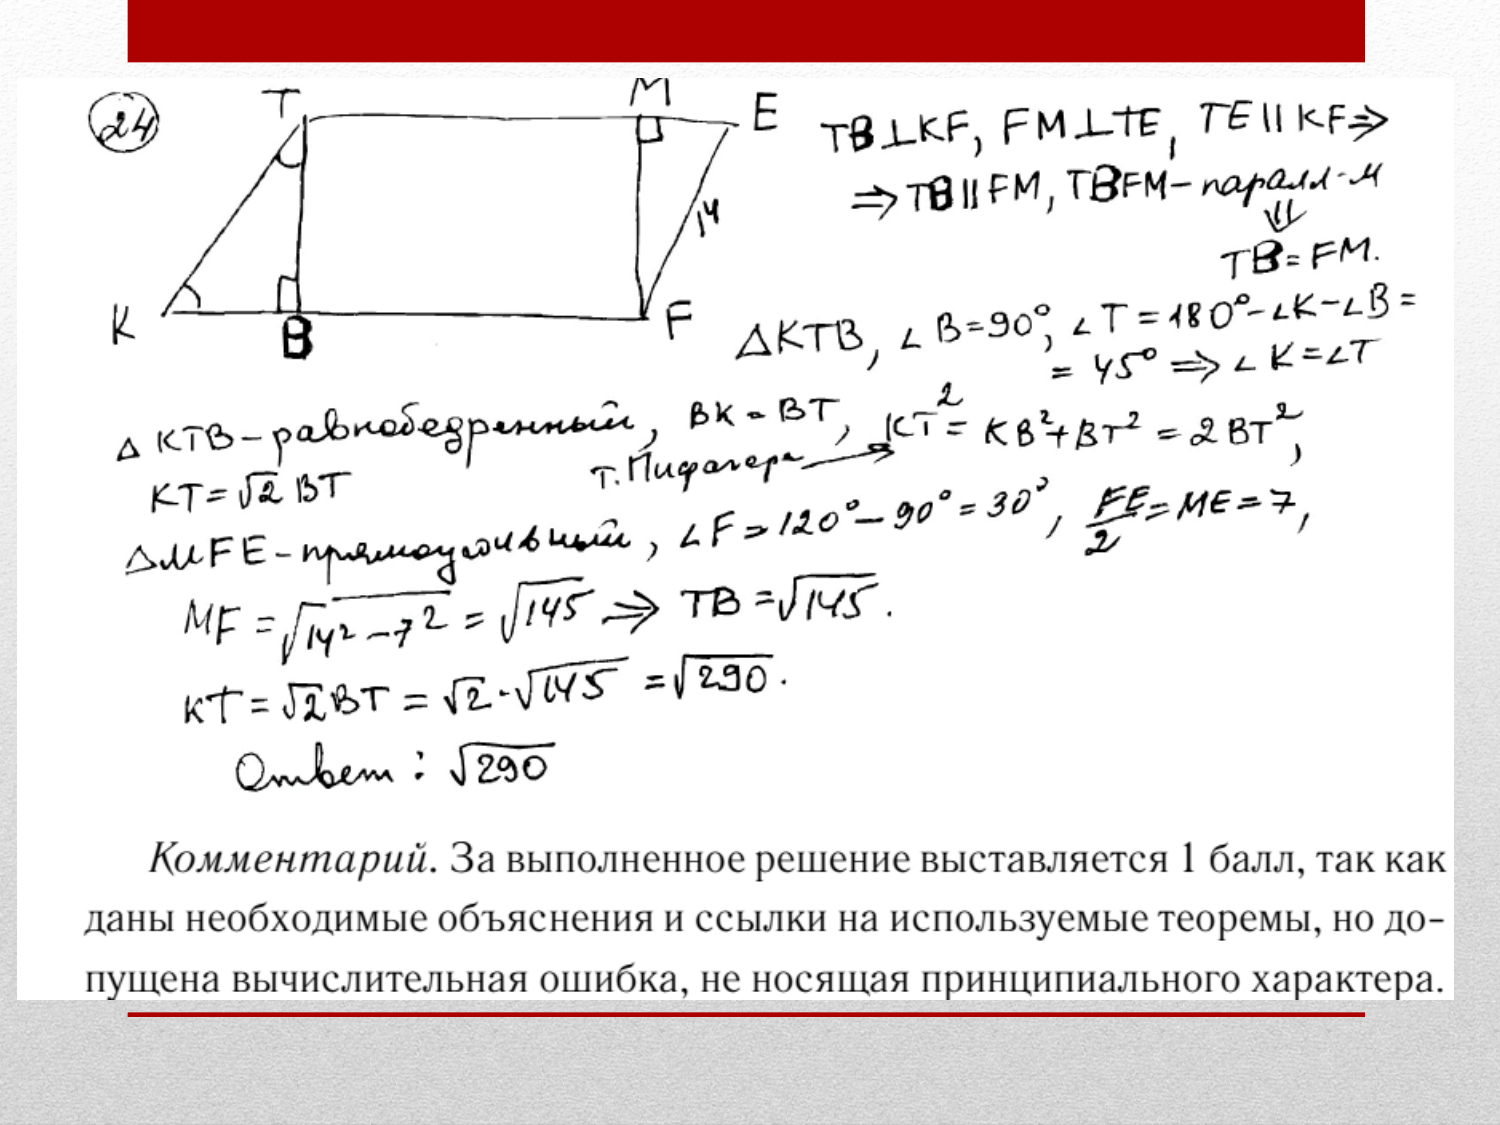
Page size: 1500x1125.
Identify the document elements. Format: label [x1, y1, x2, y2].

picture [16, 77, 1454, 1001]
